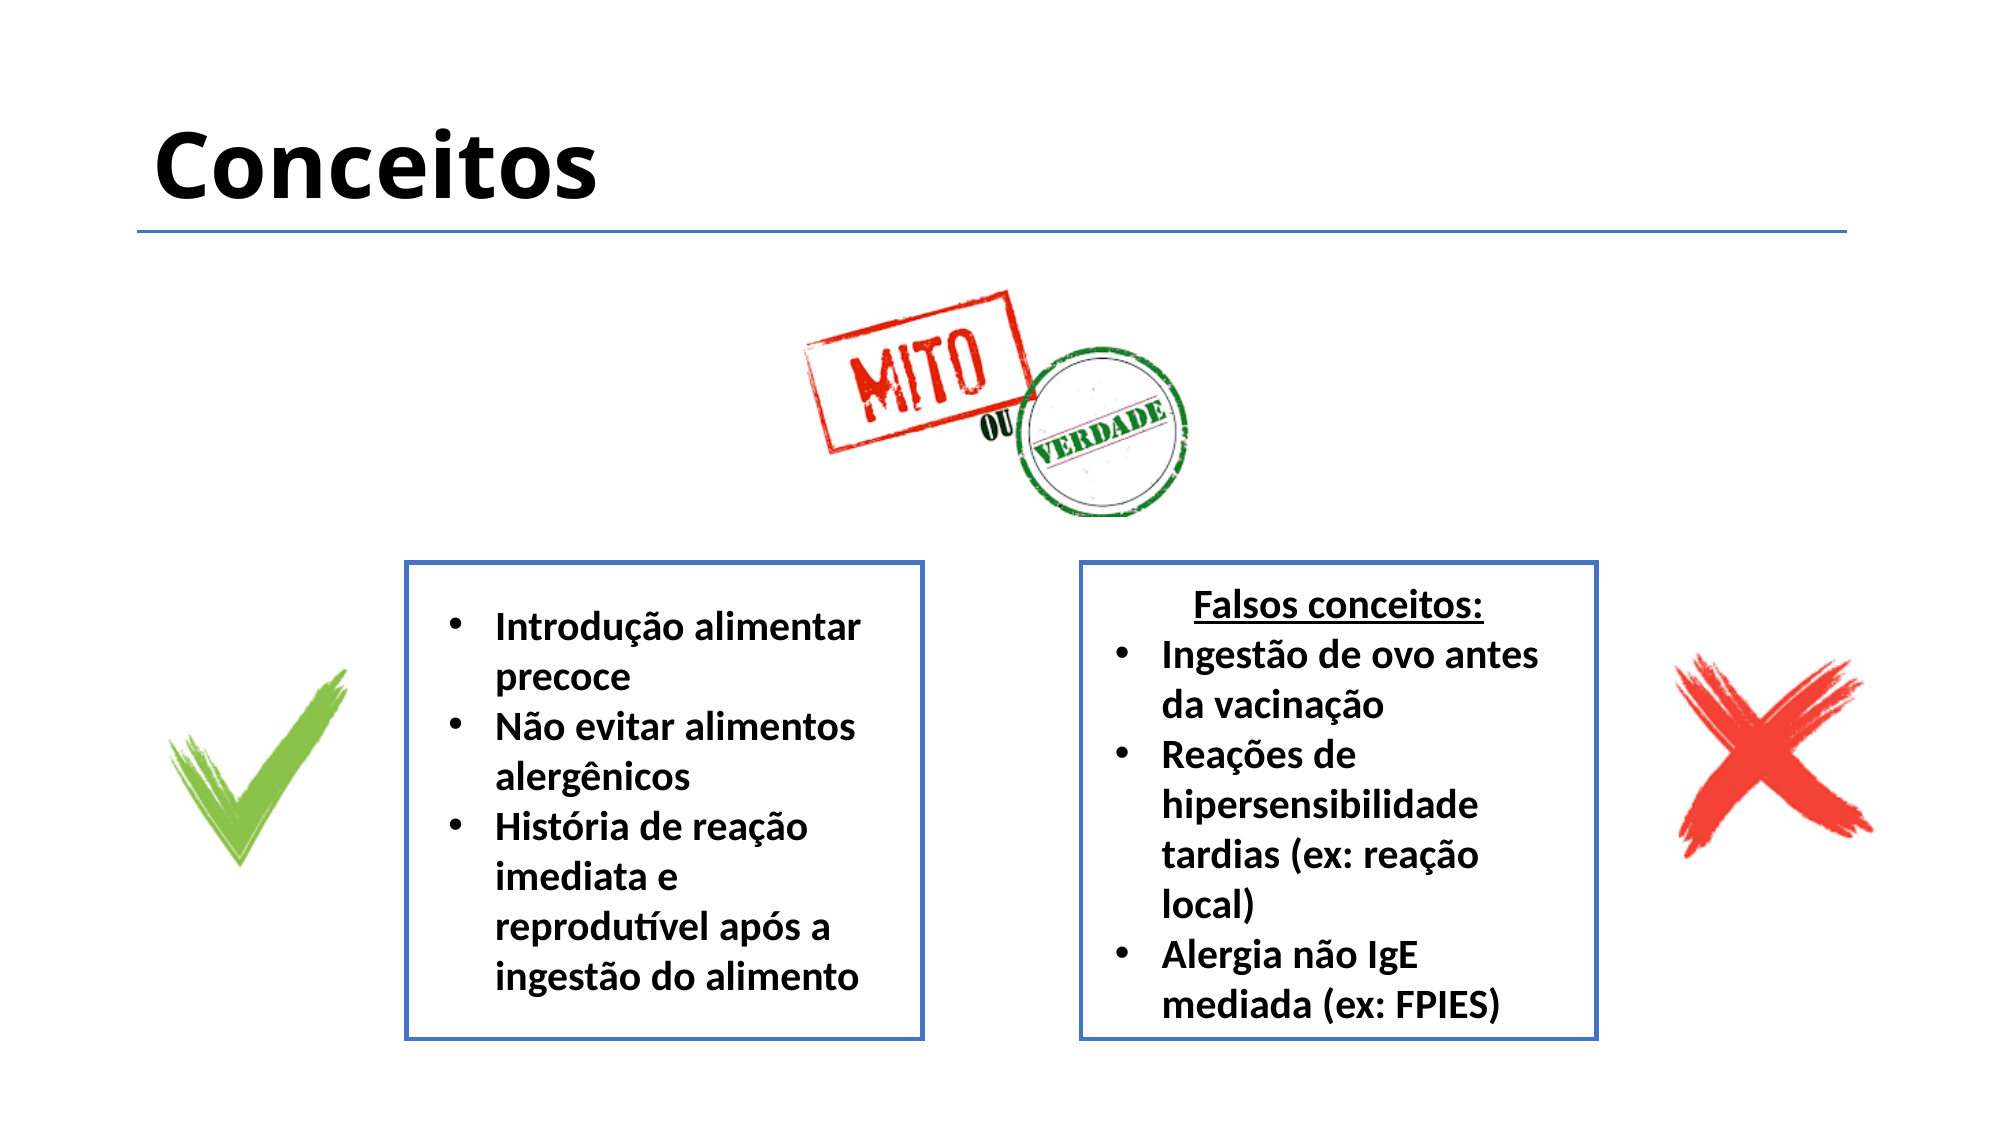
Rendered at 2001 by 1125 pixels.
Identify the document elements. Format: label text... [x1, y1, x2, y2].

title Conceitos [137, 59, 1863, 278]
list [791, 281, 1193, 517]
text_box Introdução alimentar precoce Não evitar alimentos alergênicos História de reação imediata e reprodutível após a ingestão do alimento [433, 591, 912, 1007]
picture [120, 645, 368, 897]
text_box Falsos conceitos: Ingestão de ovo antes da vacinação Reações de hipersensibilidade tardias (ex: reação local) Alergia não IgE mediada (ex: FPIES) [1100, 569, 1578, 1035]
text_box [1080, 561, 1598, 1040]
text_box [406, 562, 923, 1040]
picture [1635, 614, 1920, 903]
